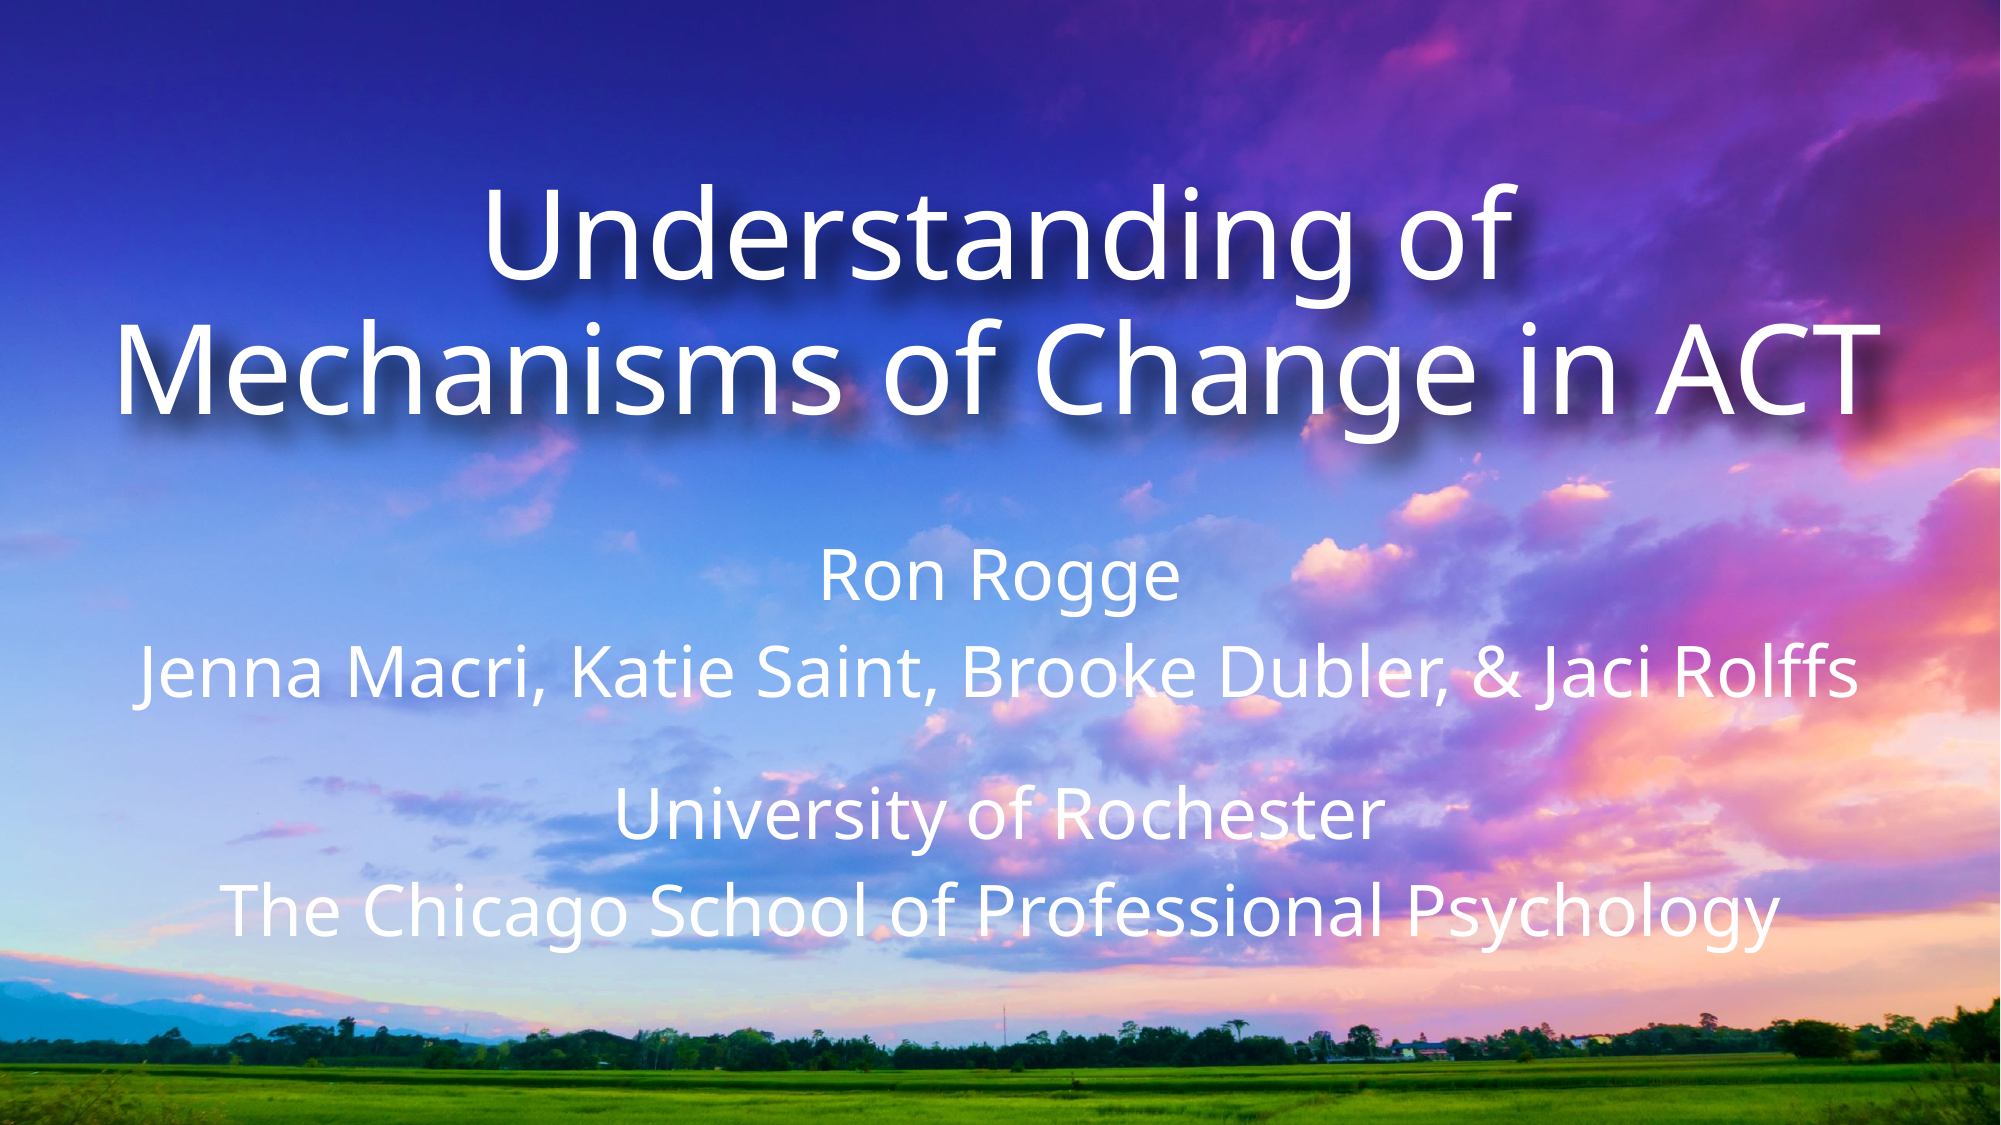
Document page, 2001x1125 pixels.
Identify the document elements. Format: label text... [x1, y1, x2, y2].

title Understanding of Mechanisms of Change in ACT [79, 110, 1913, 503]
subtitle Ron Rogge Jenna Macri, Katie Saint, Brooke Dubler, & Jaci Rolffs University of Rochester The Chicago School of Professional Psychology [0, 529, 2000, 961]
picture [0, 0, 2001, 1125]
